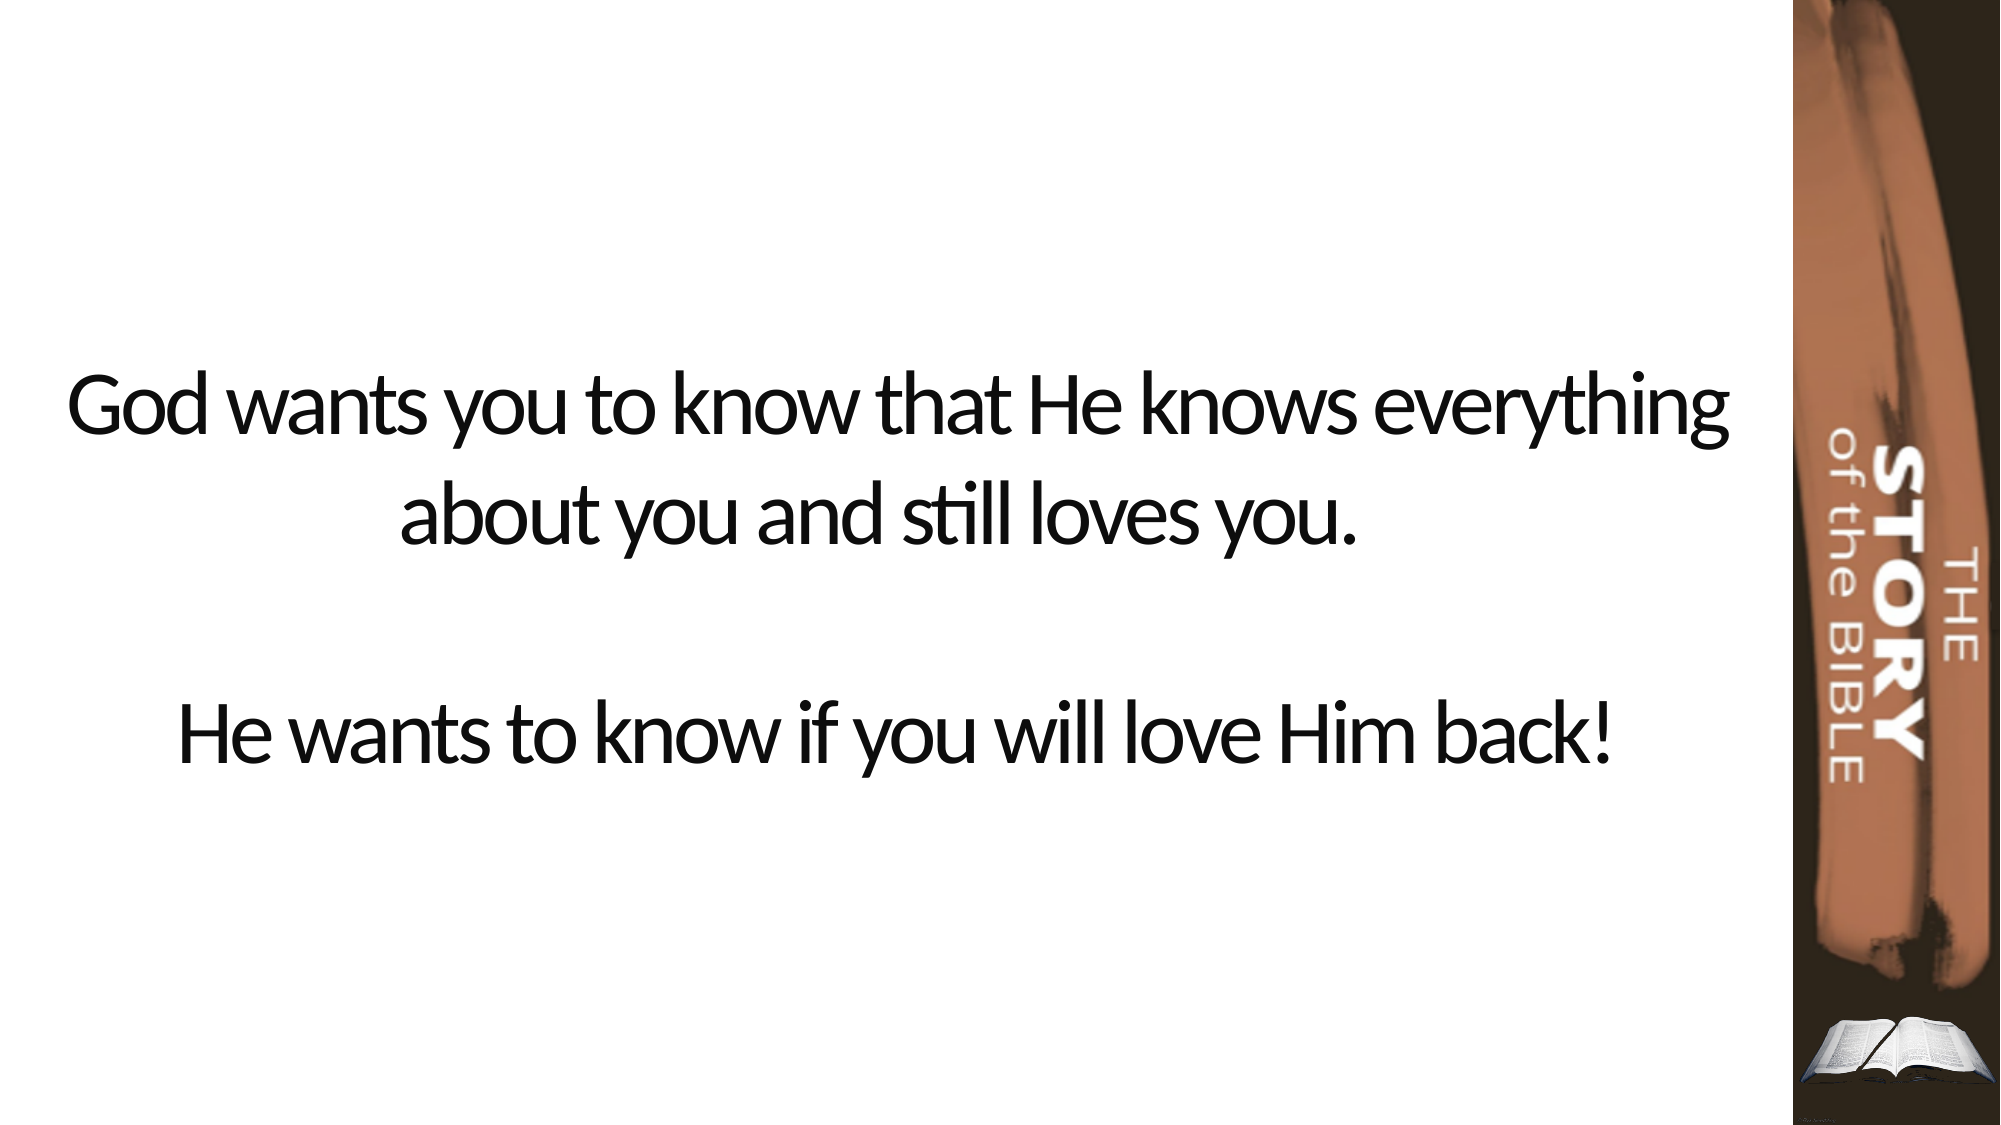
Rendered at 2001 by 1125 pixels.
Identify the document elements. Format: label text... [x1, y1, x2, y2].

text_box God wants you to know that He knows everything about you and still loves you. He wants to know if you will love Him back! [42, 34, 1753, 1090]
picture [1793, 0, 2000, 1125]
